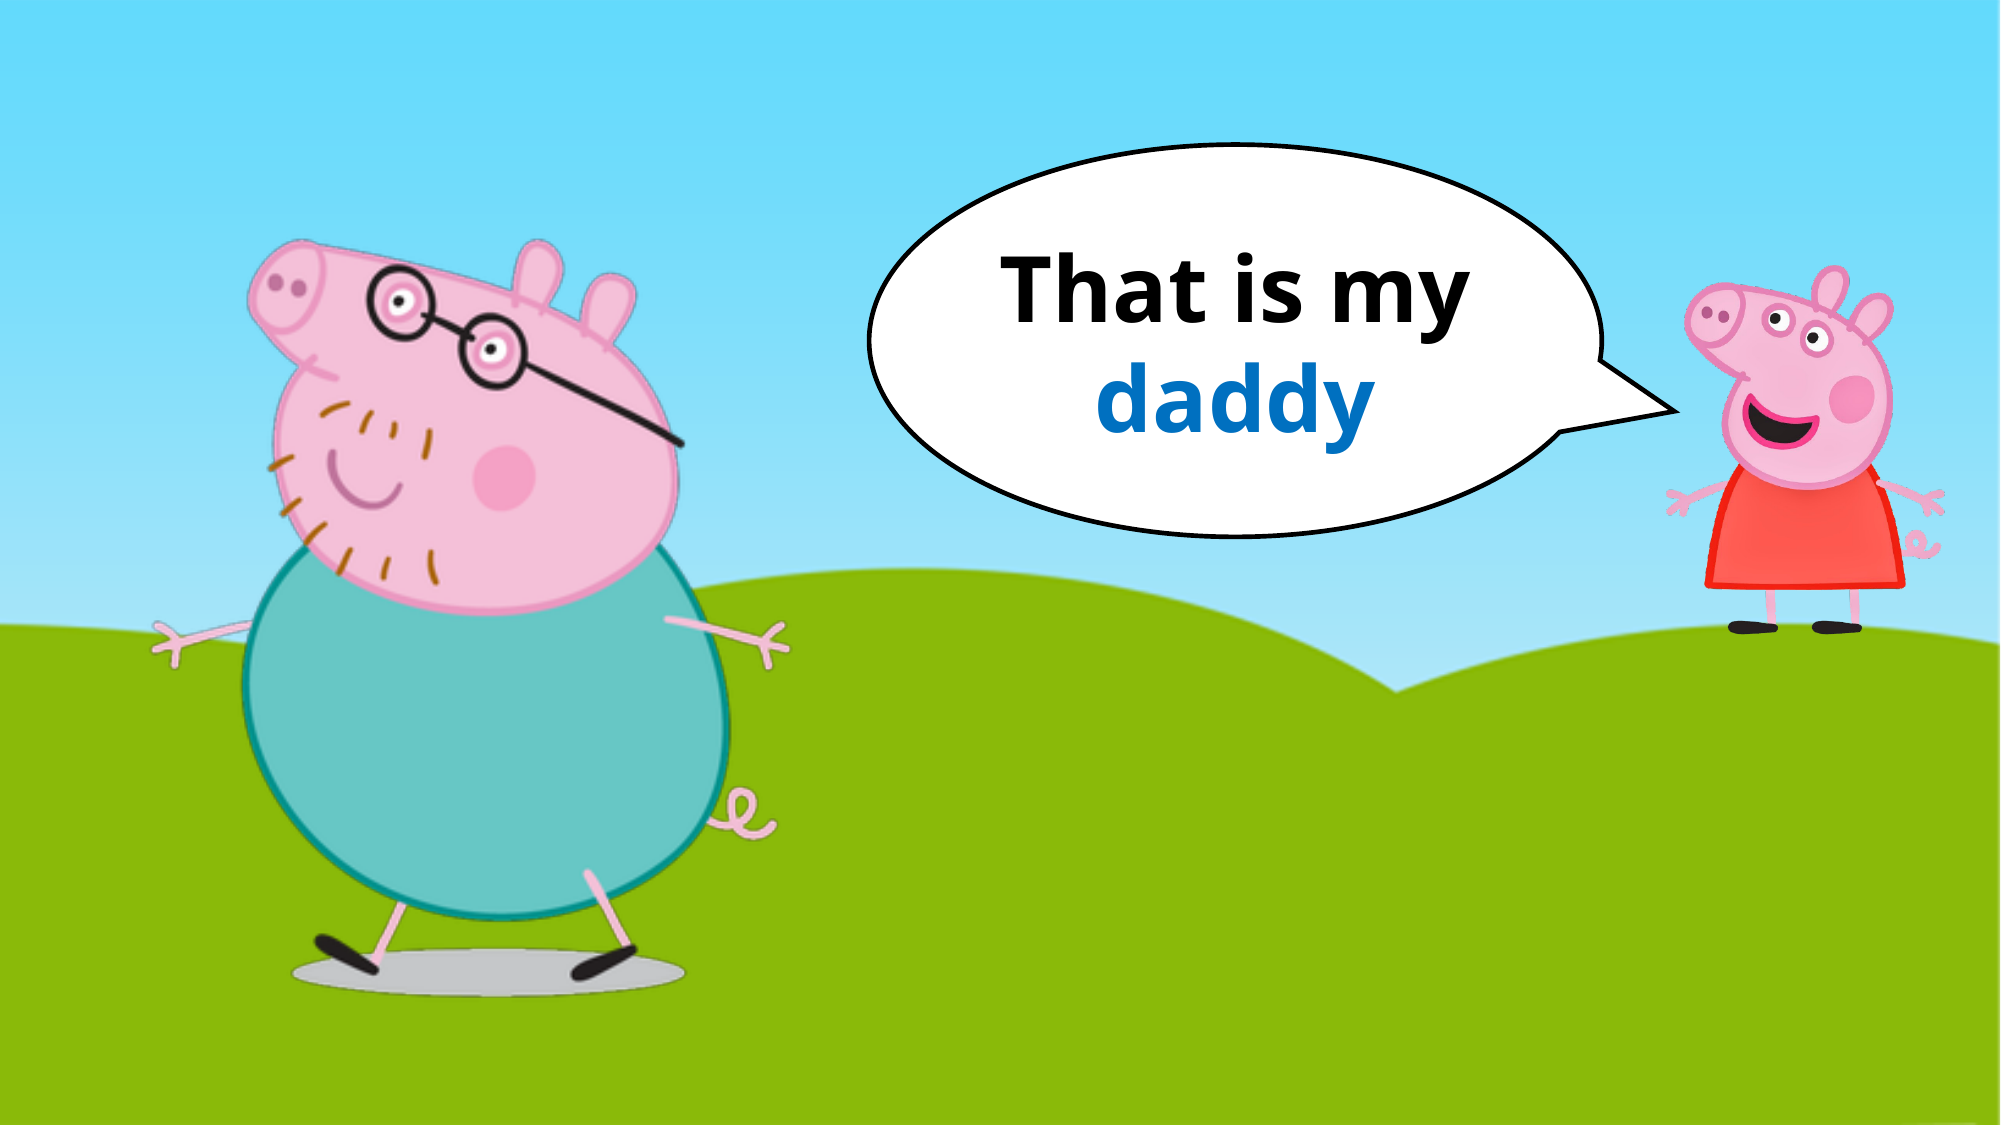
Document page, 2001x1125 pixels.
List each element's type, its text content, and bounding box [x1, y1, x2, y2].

picture [0, 0, 2001, 1125]
text_box That is my daddy [868, 143, 1641, 538]
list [1641, 261, 1964, 656]
